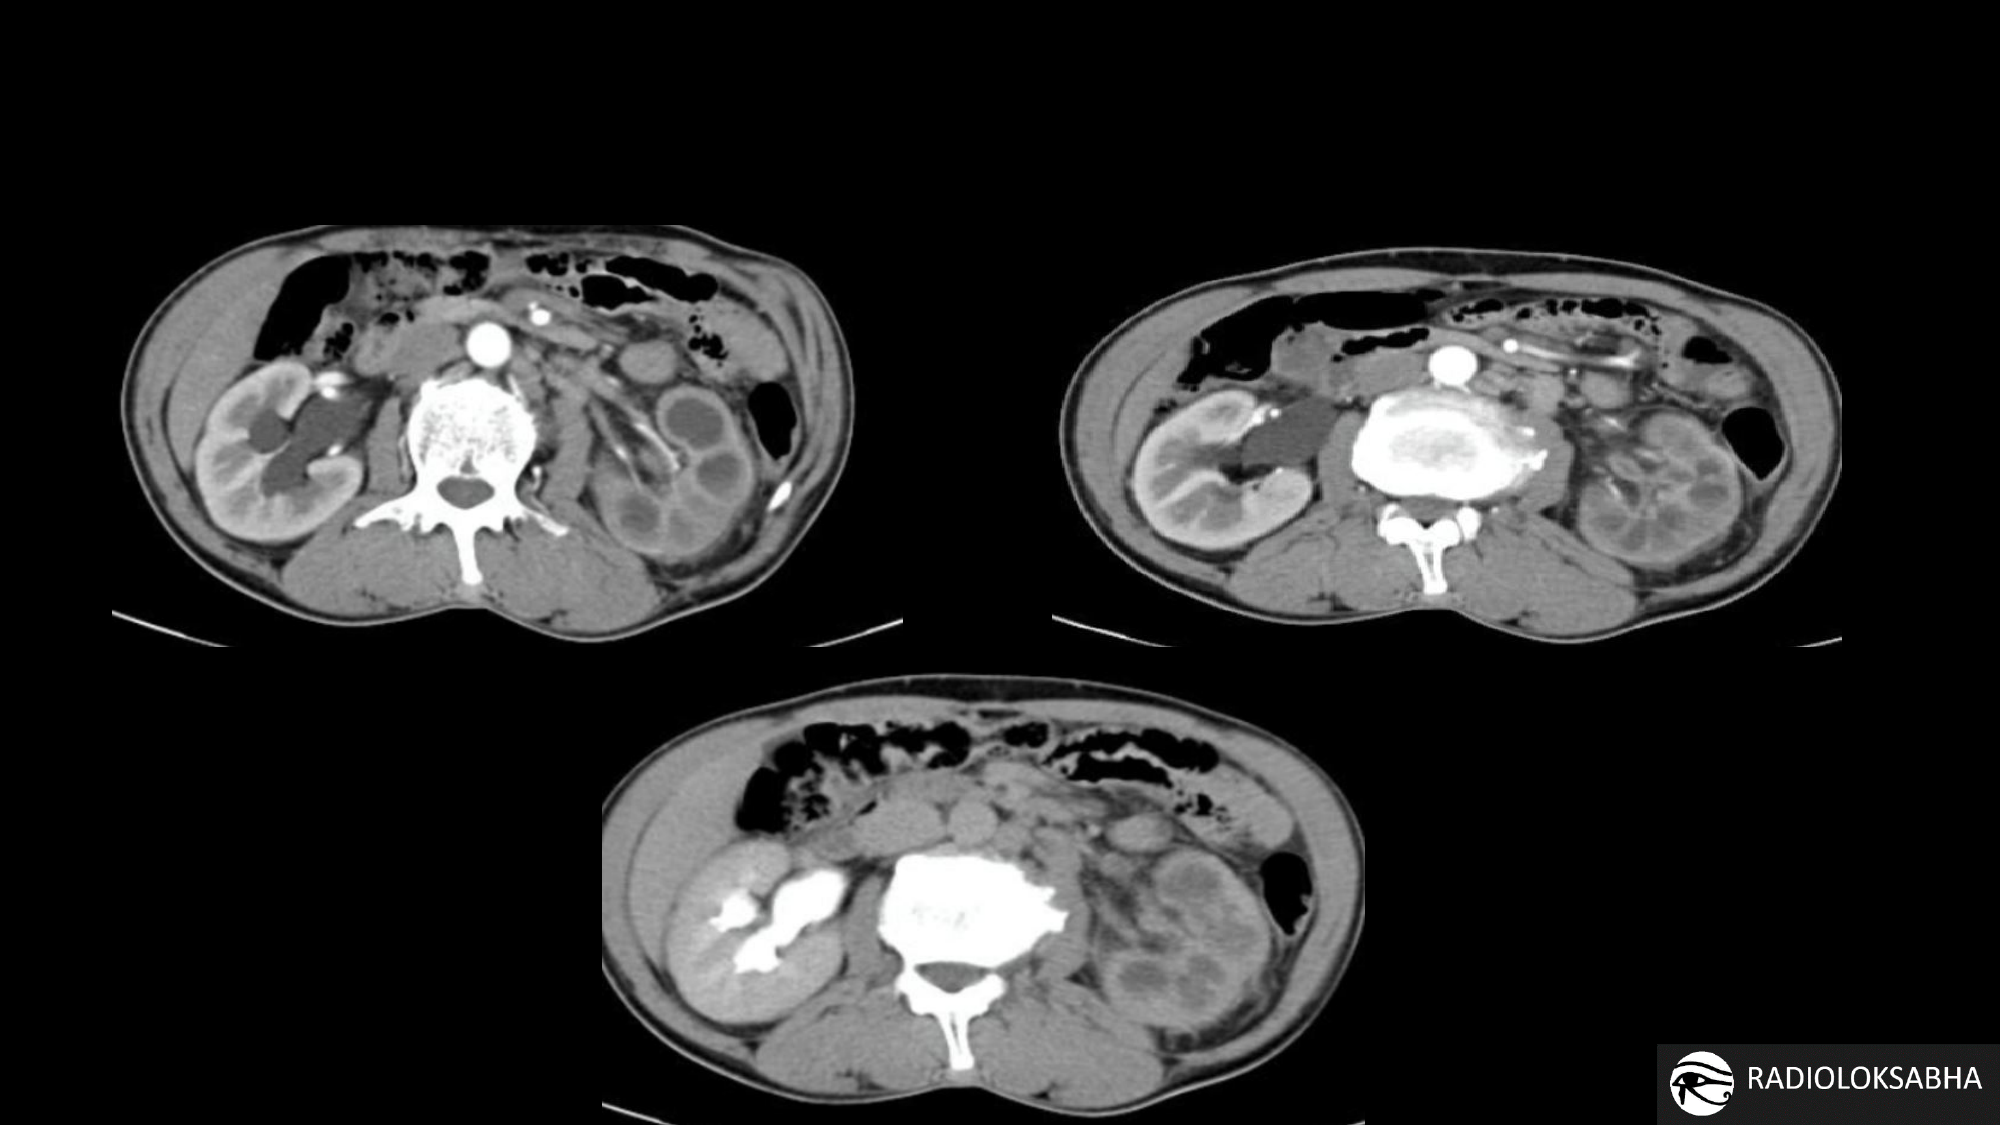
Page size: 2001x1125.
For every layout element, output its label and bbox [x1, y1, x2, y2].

picture [1657, 1044, 2000, 1125]
picture [112, 225, 903, 647]
picture [602, 672, 1365, 1125]
picture [1051, 225, 1842, 647]
